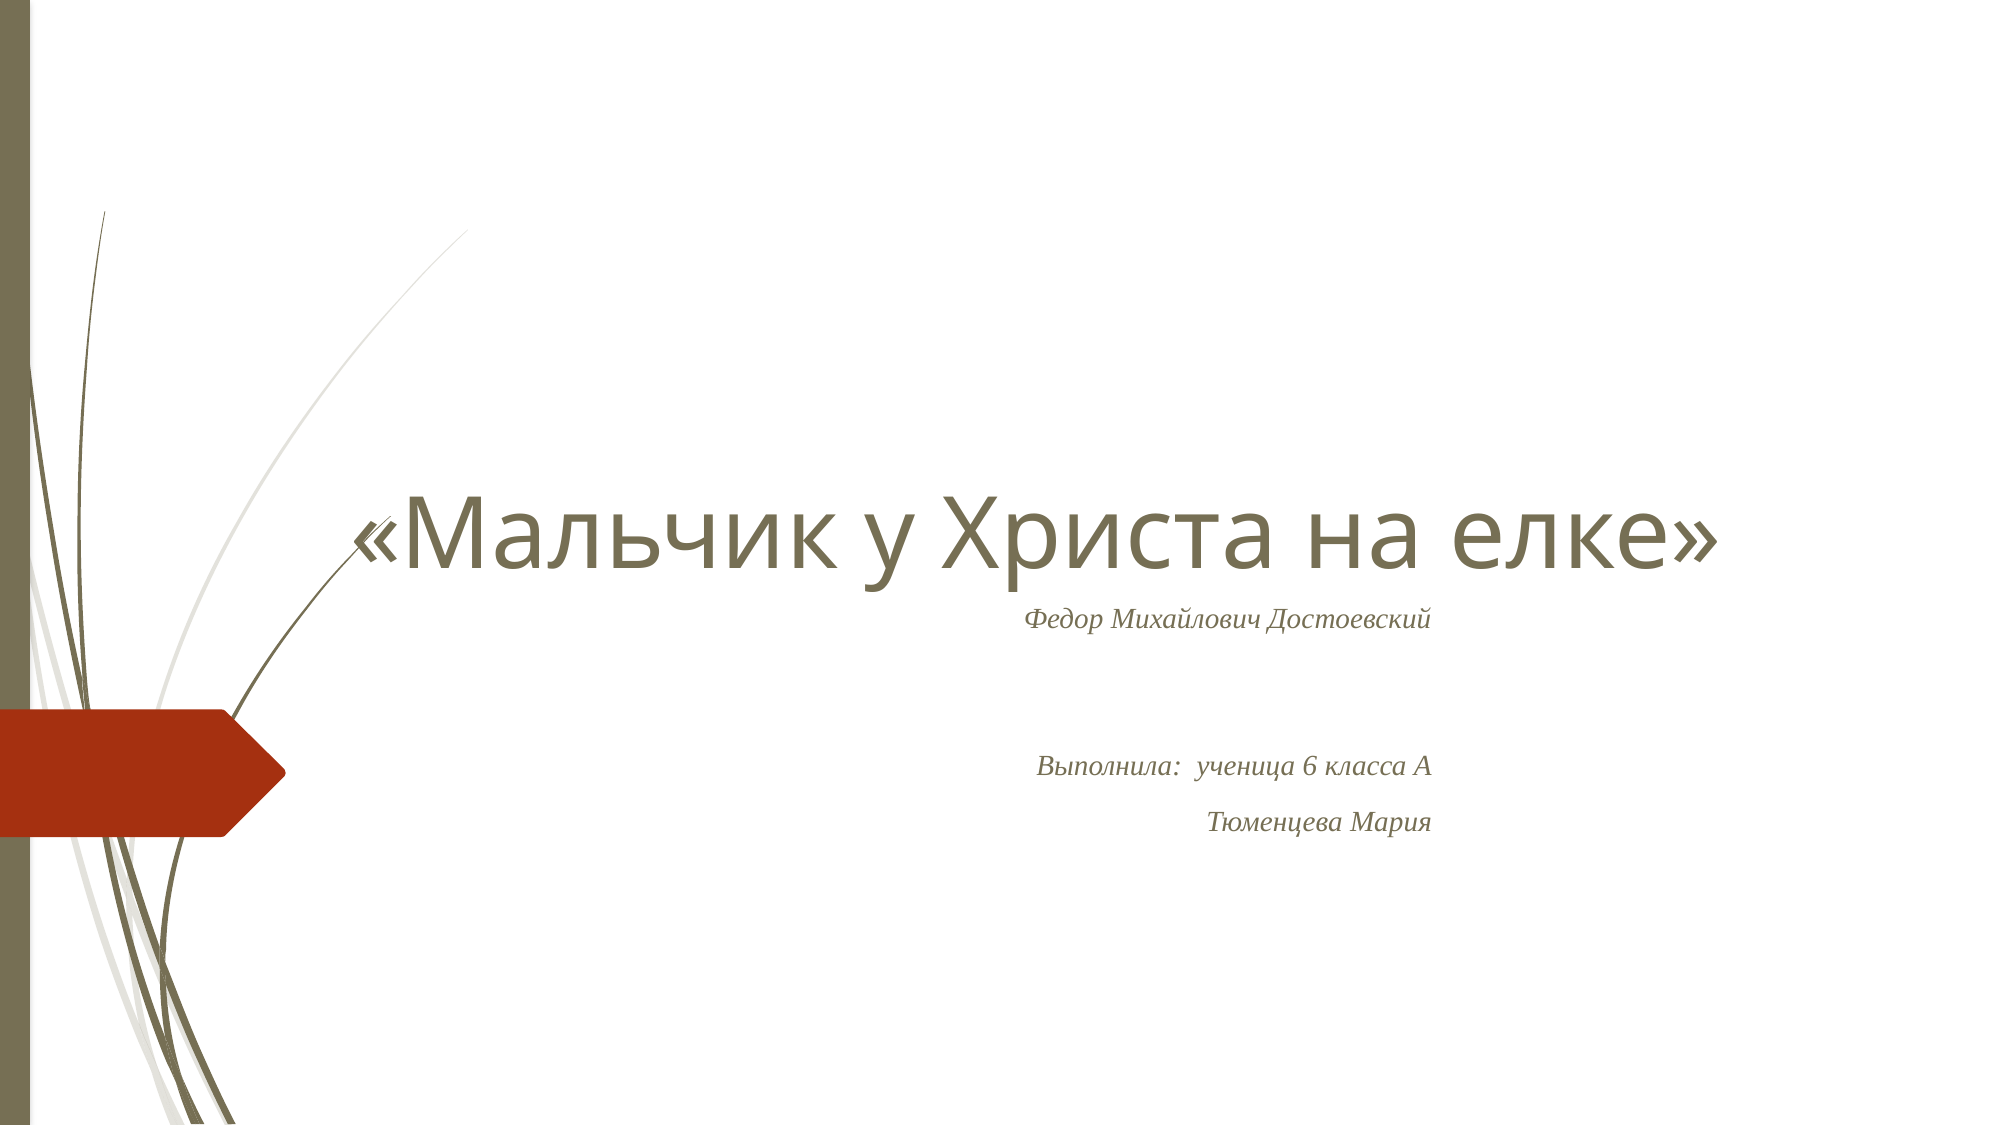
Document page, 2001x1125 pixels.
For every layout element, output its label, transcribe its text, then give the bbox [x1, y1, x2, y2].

title «Мальчик у Христа на елке» [309, 75, 1738, 597]
subtitle Федор Михайлович Достоевский Выполнила: ученица 6 класса А Тюменцева Мария [552, 592, 1447, 705]
